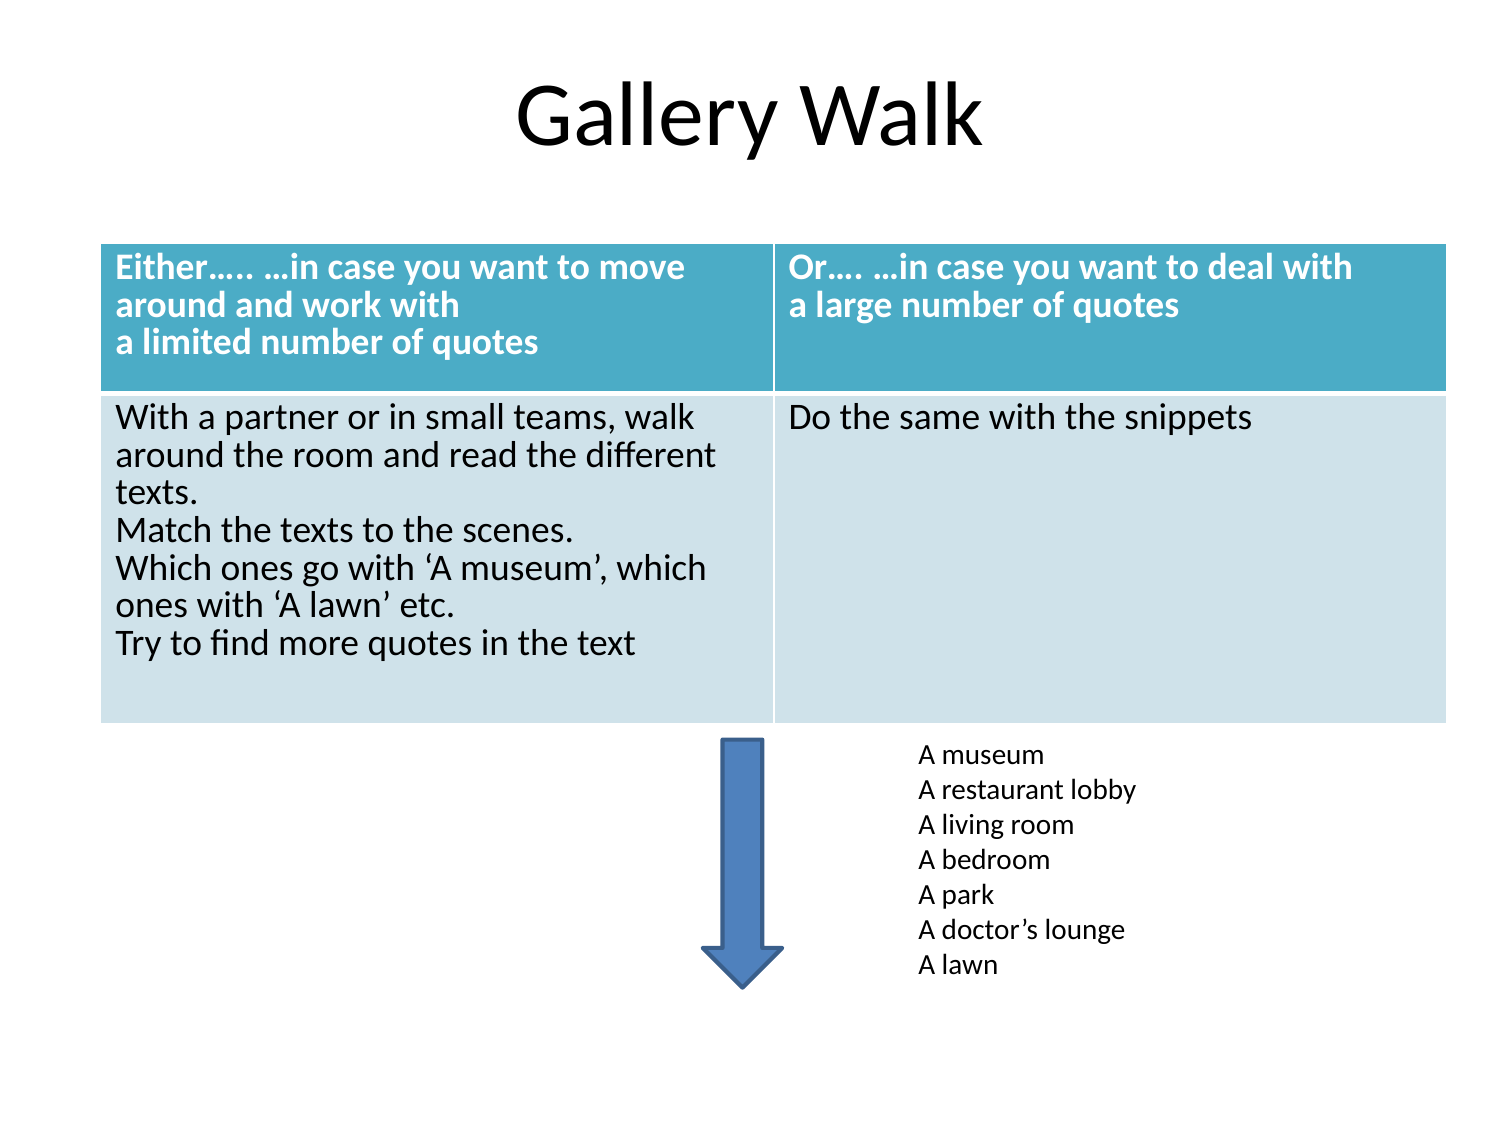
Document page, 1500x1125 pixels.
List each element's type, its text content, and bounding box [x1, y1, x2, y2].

table_header Or…. …in case you want to deal with a large number of quotes [775, 244, 1446, 391]
table_cell With a partner or in small teams, walk around the room and read the different texts. Match the texts to the scenes. Which ones go with ‘A museum’, which ones with ‘A lawn’ etc. Try to find more quotes in the text [101, 396, 773, 723]
text_box [700, 737, 785, 990]
text_box A museum A restaurant lobby A living room A bedroom A park A doctor’s lounge A lawn [903, 727, 1336, 988]
table_header Either….. …in case you want to move around and work with a limited number of quotes [101, 244, 773, 391]
table_cell Do the same with the snippets [775, 396, 1446, 723]
title Gallery Walk [75, 45, 1425, 173]
